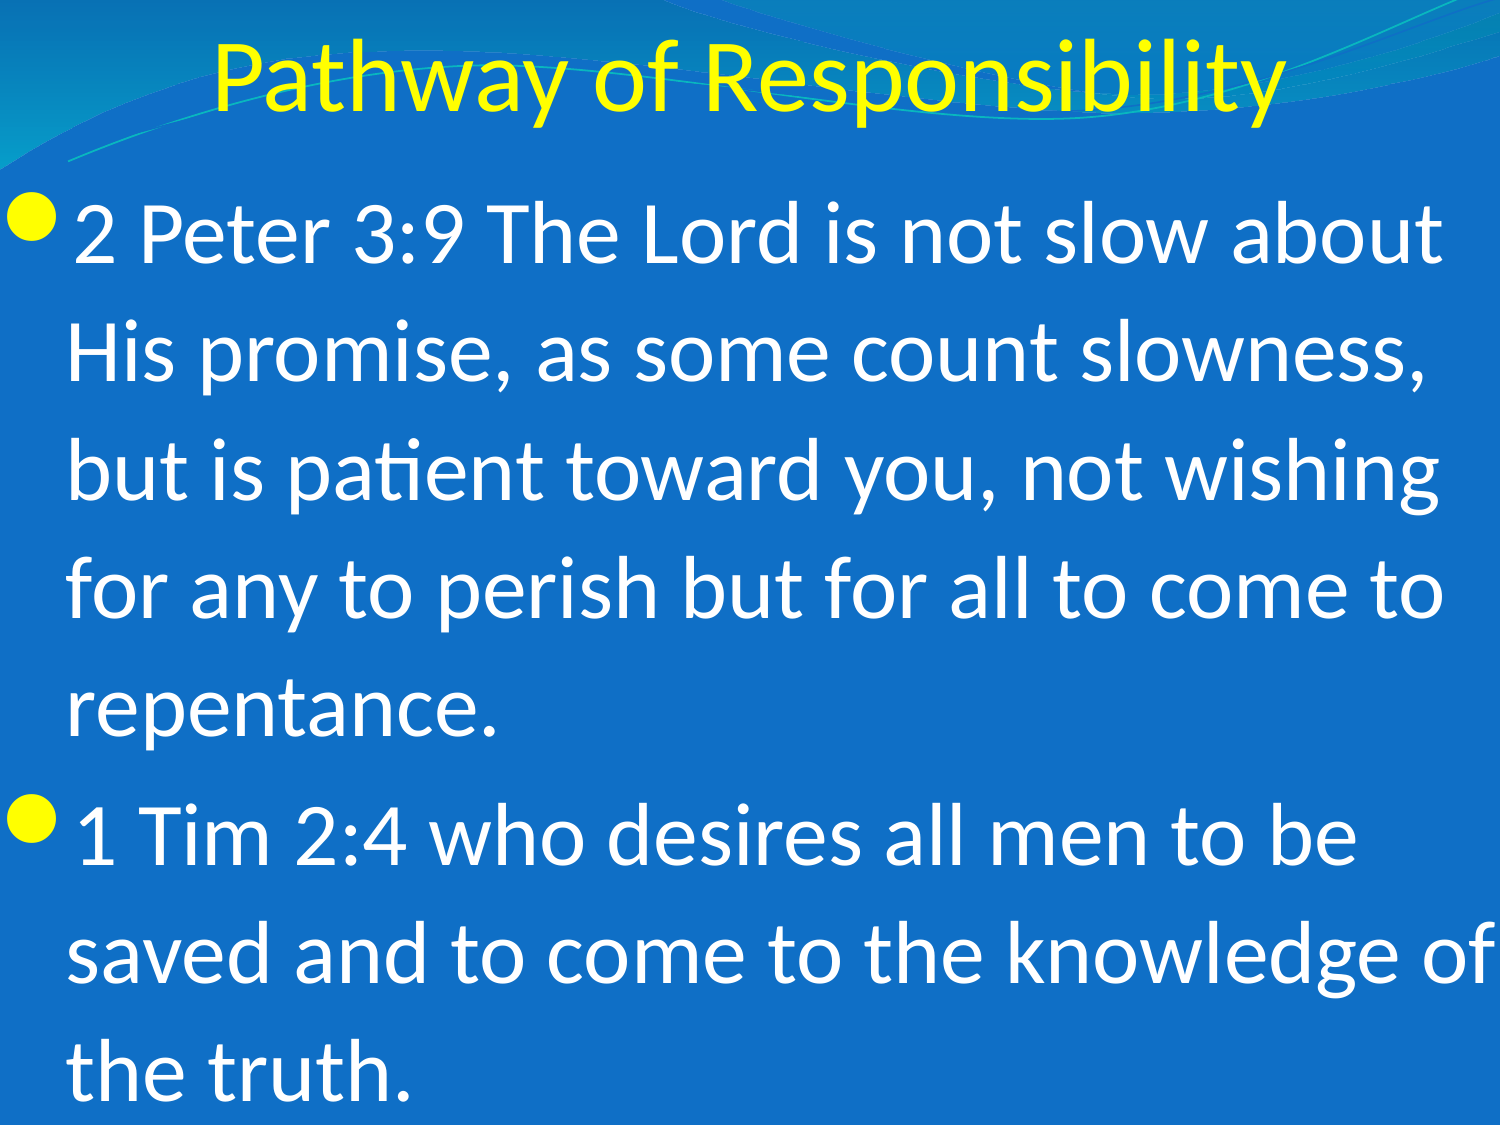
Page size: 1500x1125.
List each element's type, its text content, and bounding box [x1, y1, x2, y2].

title Pathway of Responsibility [0, 0, 1500, 138]
list 2 Peter 3:9 The Lord is not slow about His promise, as some count slowness, but is patient toward you, not wishing for any to perish but for all to come to repentance. 1 Tim 2:4 who desires all men to be saved and to come to the knowledge of the truth. [0, 163, 1500, 1125]
